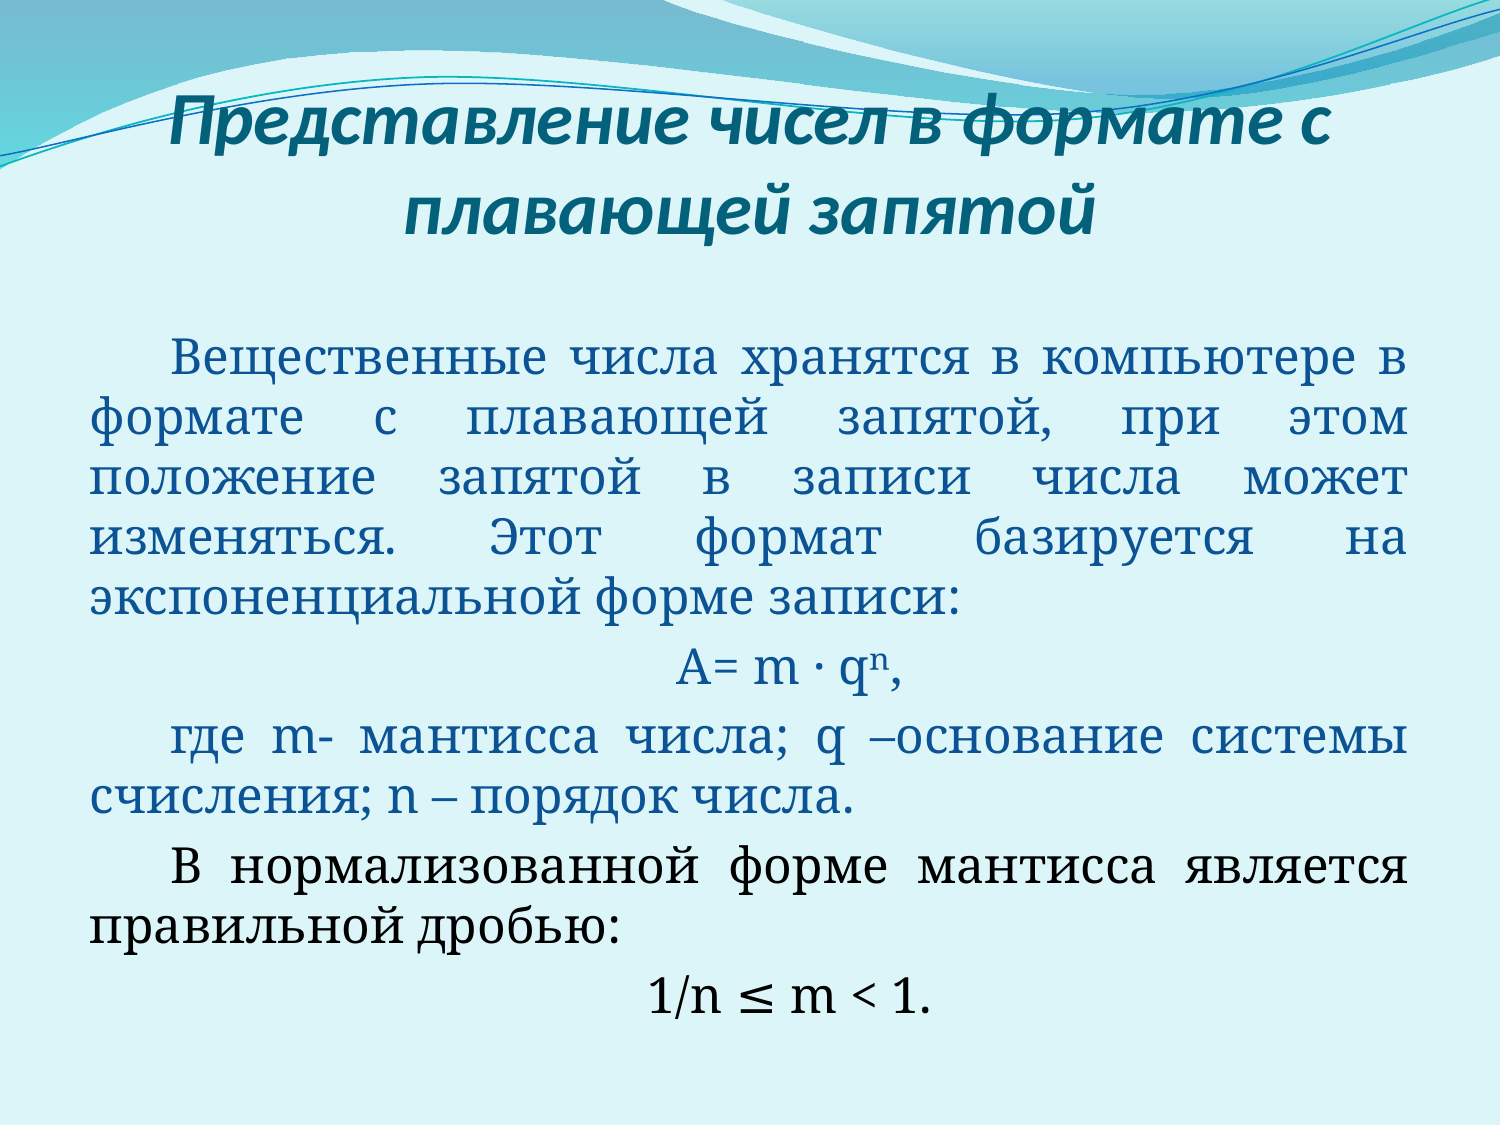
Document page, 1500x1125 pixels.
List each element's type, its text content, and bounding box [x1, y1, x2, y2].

list Вещественные числа хранятся в компьютере в формате с плавающей запятой, при этом положение запятой в записи числа может изменяться. Этот формат базируется на экспоненциальной форме записи: А= m · qⁿ, где m- мантисса числа; q –основание системы счисления; n – порядок числа. В нормализованной форме мантисса является правильной дробью: 1/n ≤ m < 1. [75, 317, 1425, 1038]
title Представление чисел в формате с плавающей запятой [75, 62, 1425, 250]
